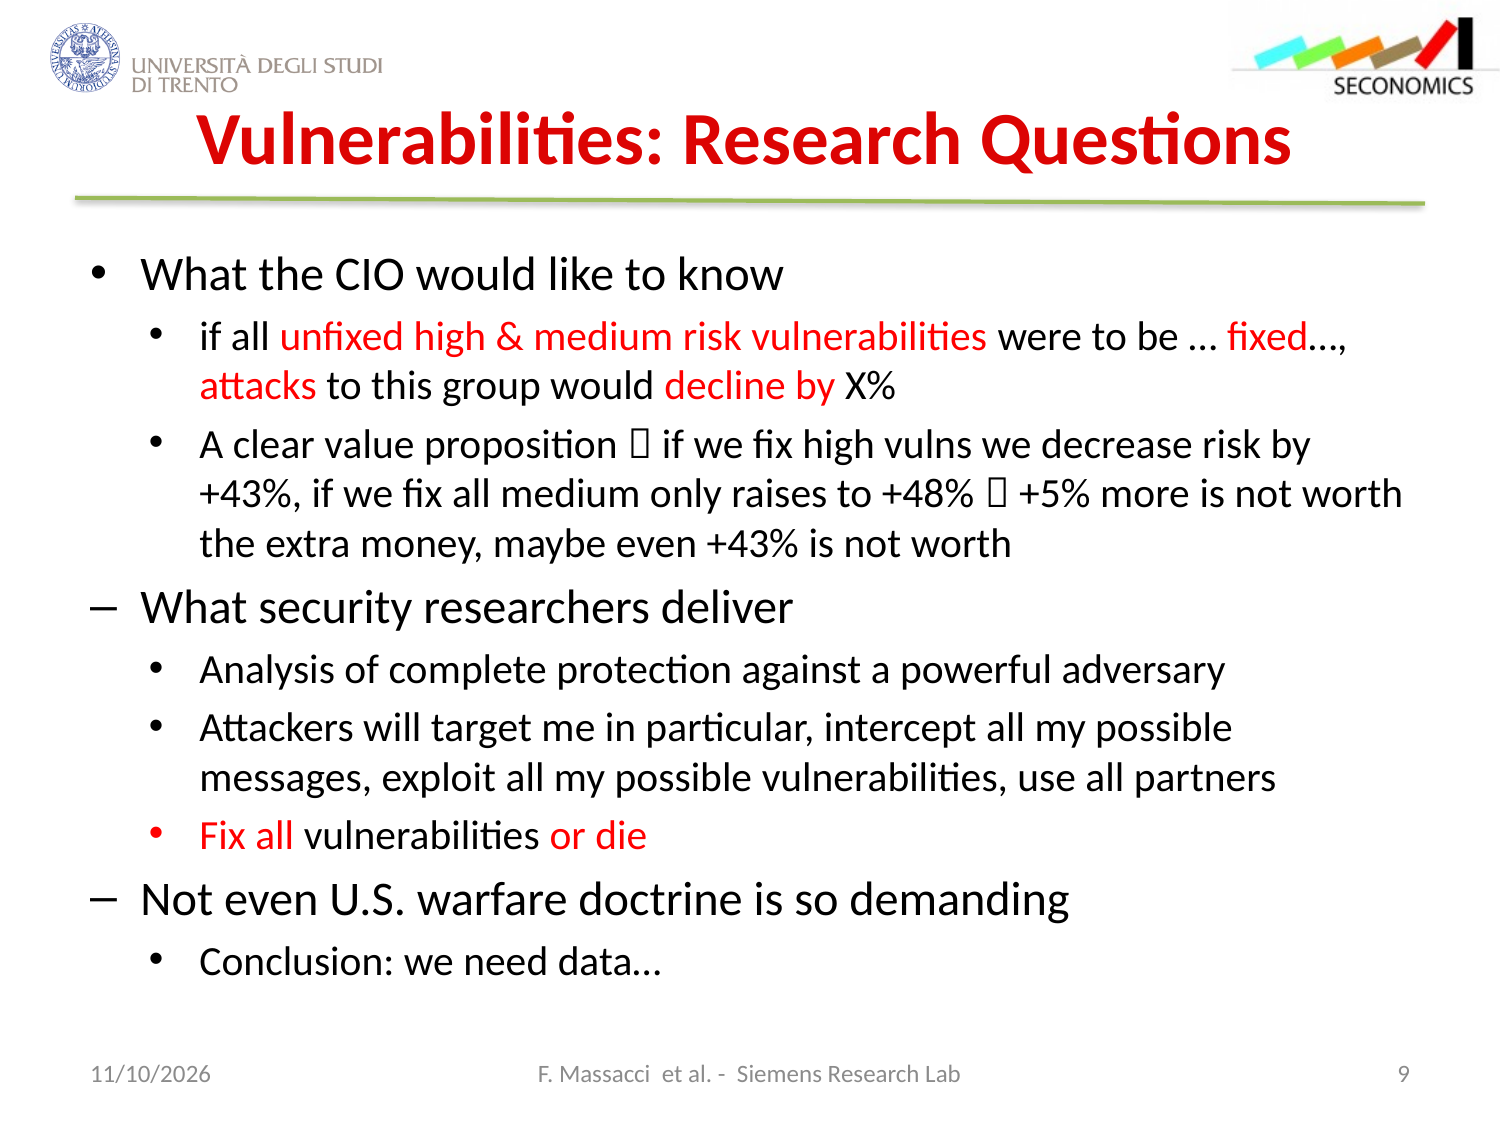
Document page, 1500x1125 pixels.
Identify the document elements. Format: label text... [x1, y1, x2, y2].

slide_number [75, 1042, 425, 1103]
title Vulnerabilities: Research Questions [165, 71, 1326, 198]
slide_number 9 [1074, 1042, 1425, 1103]
picture [1228, 0, 1500, 107]
picture [43, 12, 405, 107]
list What the CIO would like to know if all unfixed high & medium risk vulnerabilities were to be … fixed…, attacks to this group would decline by X% A clear value proposition  if we fix high vulns we decrease risk by +43%, if we fix all medium only raises to +48%  +5% more is not worth the extra money, maybe even +43% is not worth What security researchers deliver Analysis of complete protection against a powerful adversary Attackers will target me in particular, intercept all my possible messages, exploit all my possible vulnerabilities, use all partners Fix all vulnerabilities or die Not even U.S. warfare doctrine is so demanding Conclusion: we need data… [75, 235, 1425, 1005]
footer F. Massacci et al. - Siemens Research Lab [512, 1042, 988, 1103]
